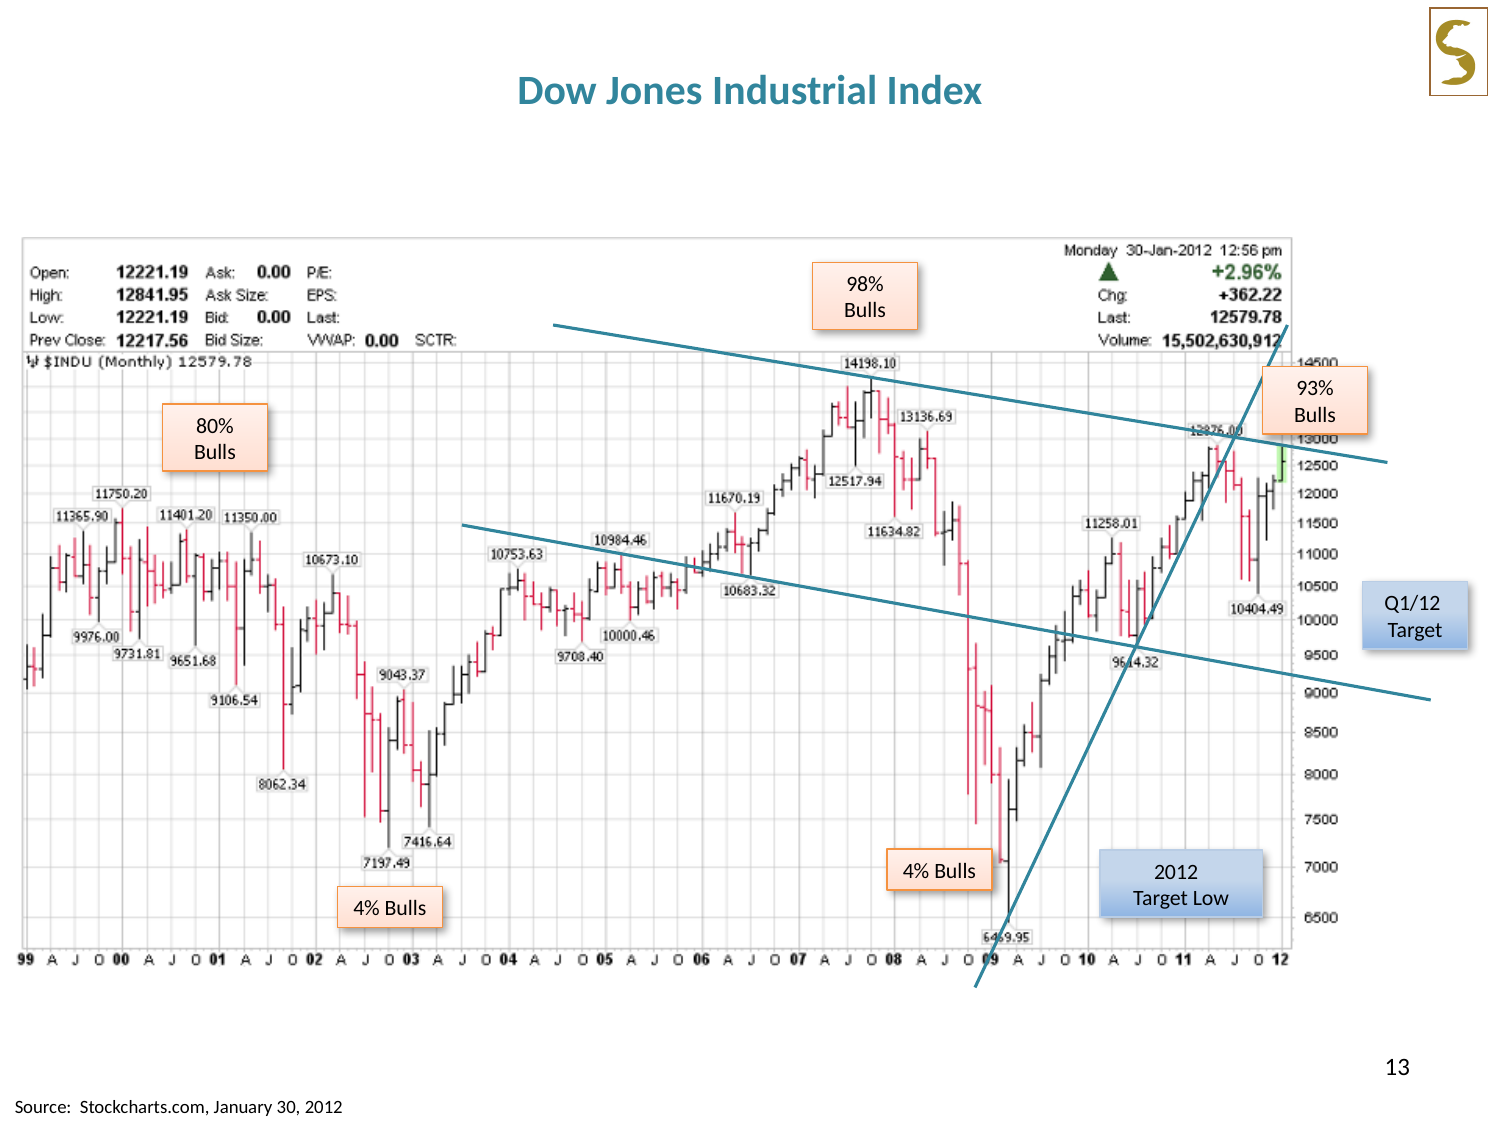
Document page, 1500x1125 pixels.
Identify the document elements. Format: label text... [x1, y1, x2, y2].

picture [1430, 8, 1488, 95]
text_box Source: Stockcharts.com, January 30, 2012 [0, 1087, 780, 1125]
text_box Dow Jones Industrial Index [437, 55, 1063, 121]
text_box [0, 237, 1468, 988]
slide_number 13 [1074, 1042, 1425, 1103]
